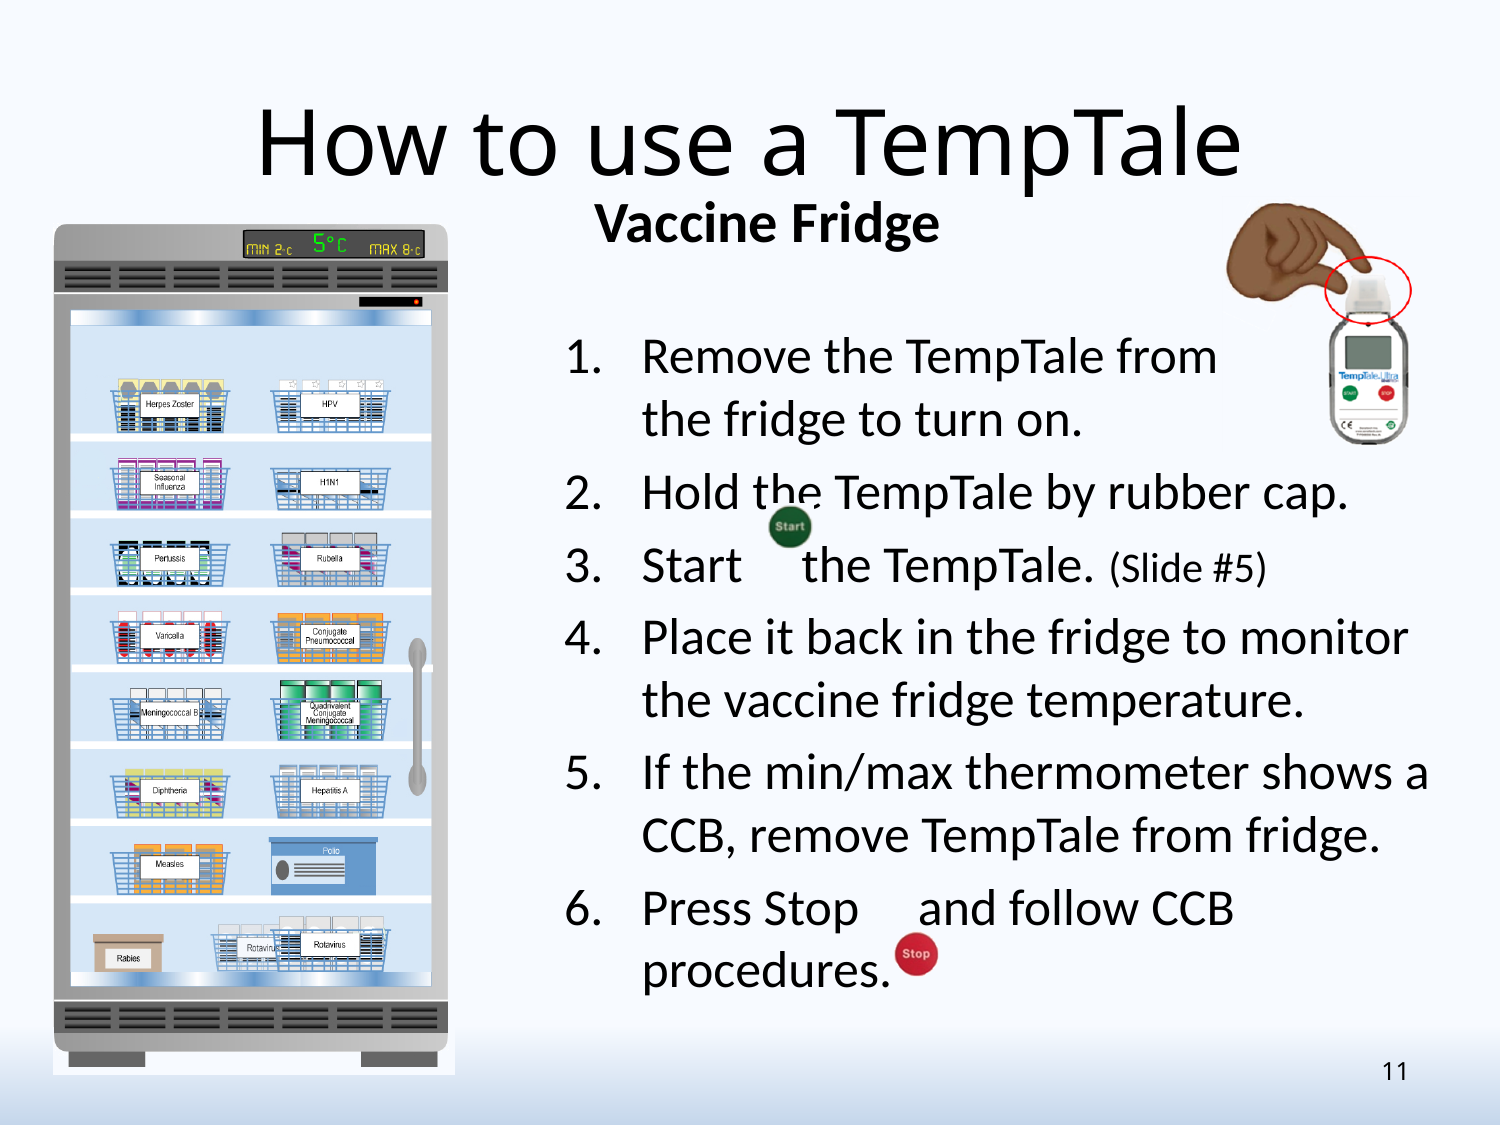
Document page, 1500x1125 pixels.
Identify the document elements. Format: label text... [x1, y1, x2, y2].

picture [766, 503, 814, 553]
list Remove the TempTale from the fridge to turn on. Hold the TempTale by rubber cap. Start the TempTale. (Slide #5) Place it back in the fridge to monitor the vaccine fridge temperature. If the min/max thermometer shows a CCB, remove TempTale from fridge. Press Stop and follow CCB procedures. [549, 314, 1447, 1047]
picture [891, 928, 942, 978]
slide_number 11 [1074, 1047, 1425, 1103]
picture [52, 222, 455, 1075]
text_box Vaccine Fridge [76, 176, 1459, 262]
picture [1222, 195, 1420, 452]
title How to use a TempTale [75, 45, 1425, 221]
